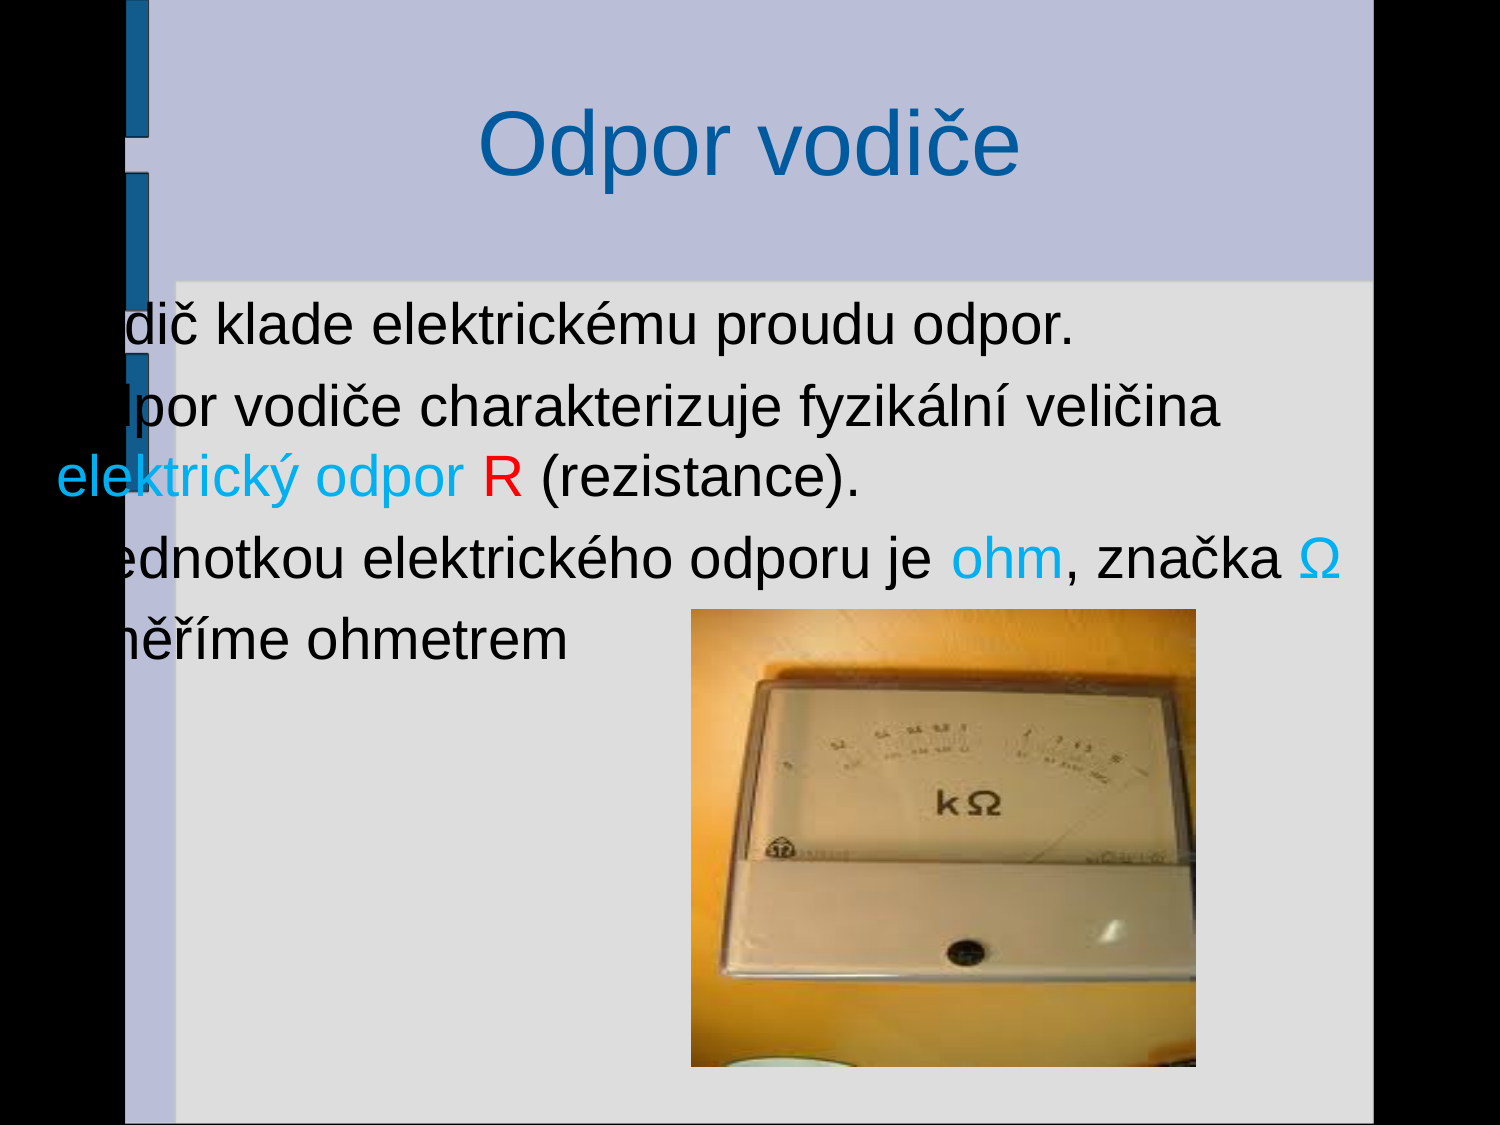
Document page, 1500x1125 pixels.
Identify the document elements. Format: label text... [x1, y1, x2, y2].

picture [0, 0, 1500, 1125]
title Odpor vodiče [74, 44, 1426, 233]
list Vodič klade elektrickému proudu odpor. Odpor vodiče charakterizuje fyzikální veličina elektrický odpor R (rezistance). jednotkou elektrického odporu je ohm, značka Ω měříme ohmetrem [41, 278, 1392, 1022]
slide_number 11 [1074, 1024, 1426, 1103]
